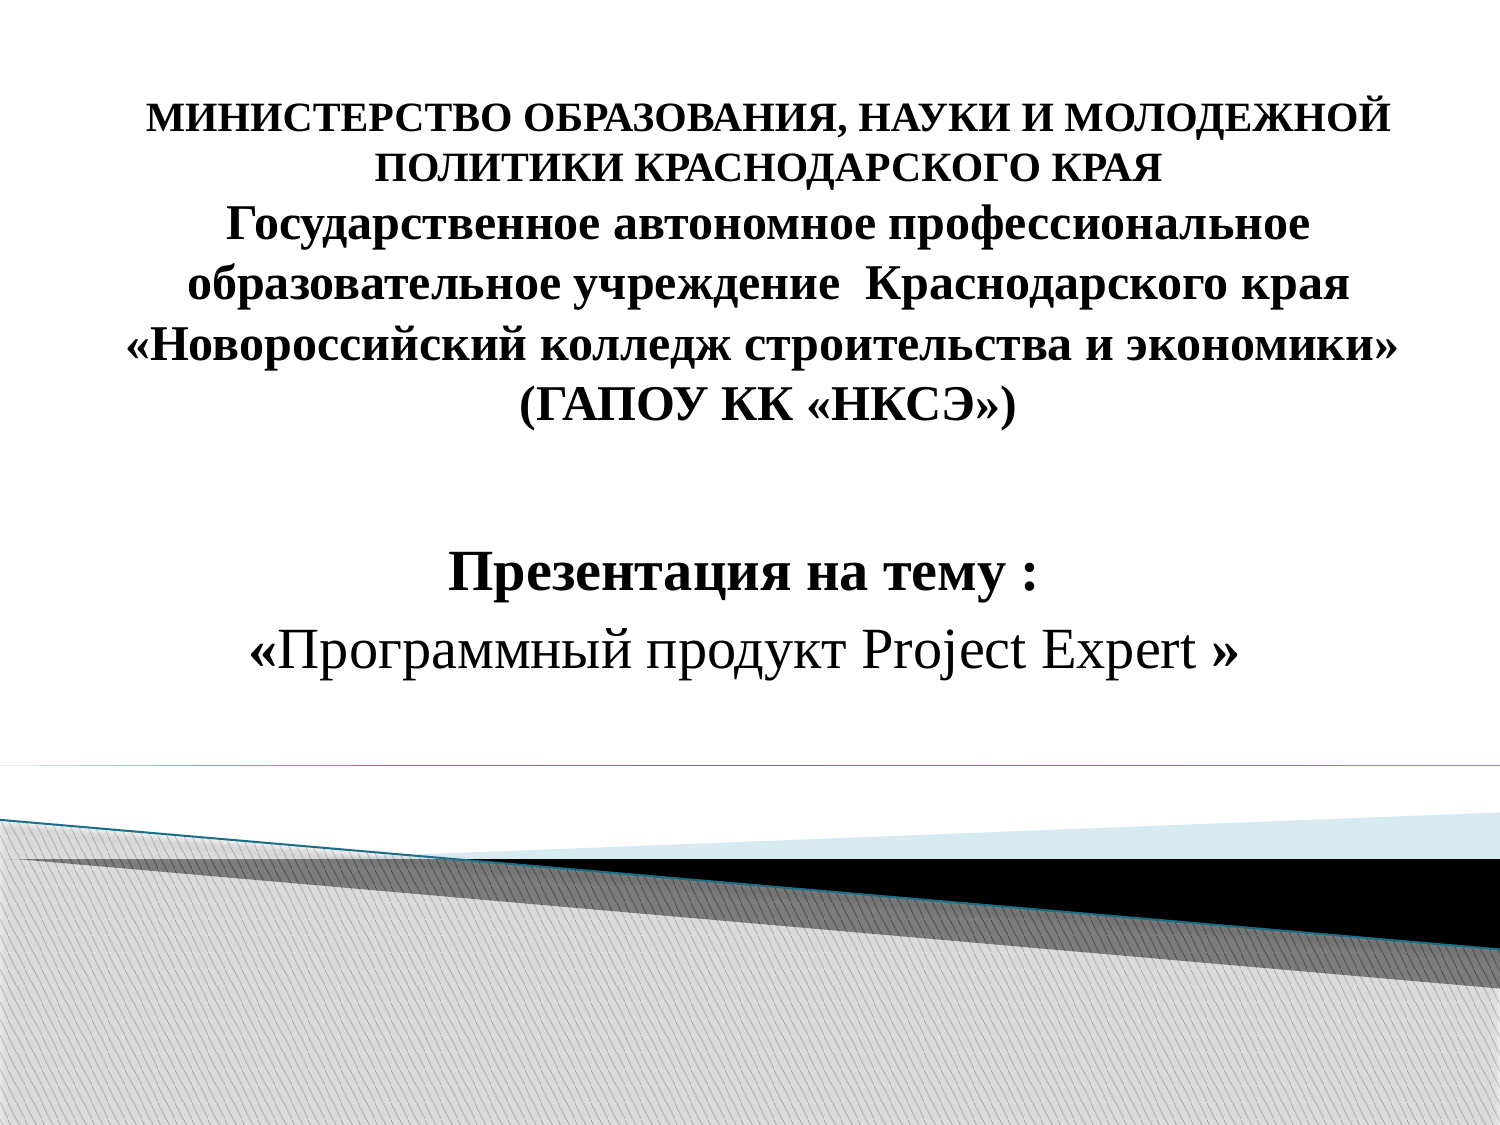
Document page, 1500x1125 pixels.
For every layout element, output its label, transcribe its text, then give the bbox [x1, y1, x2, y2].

picture [5, 859, 1500, 989]
subtitle Презентация на тему : «Программный продукт Project Expert » [112, 525, 1388, 722]
title МИНИСТЕРСТВО ОБРАЗОВАНИЯ, НАУКИ И МОЛОДЕЖНОЙ ПОЛИТИКИ КРАСНОДАРСКОГО КРАЯ Государственное автономное профессиональное образовательное учреждение Краснодарского края «Новороссийский колледж строительства и экономики» (ГАПОУ КК «НКСЭ») [62, 24, 1475, 438]
